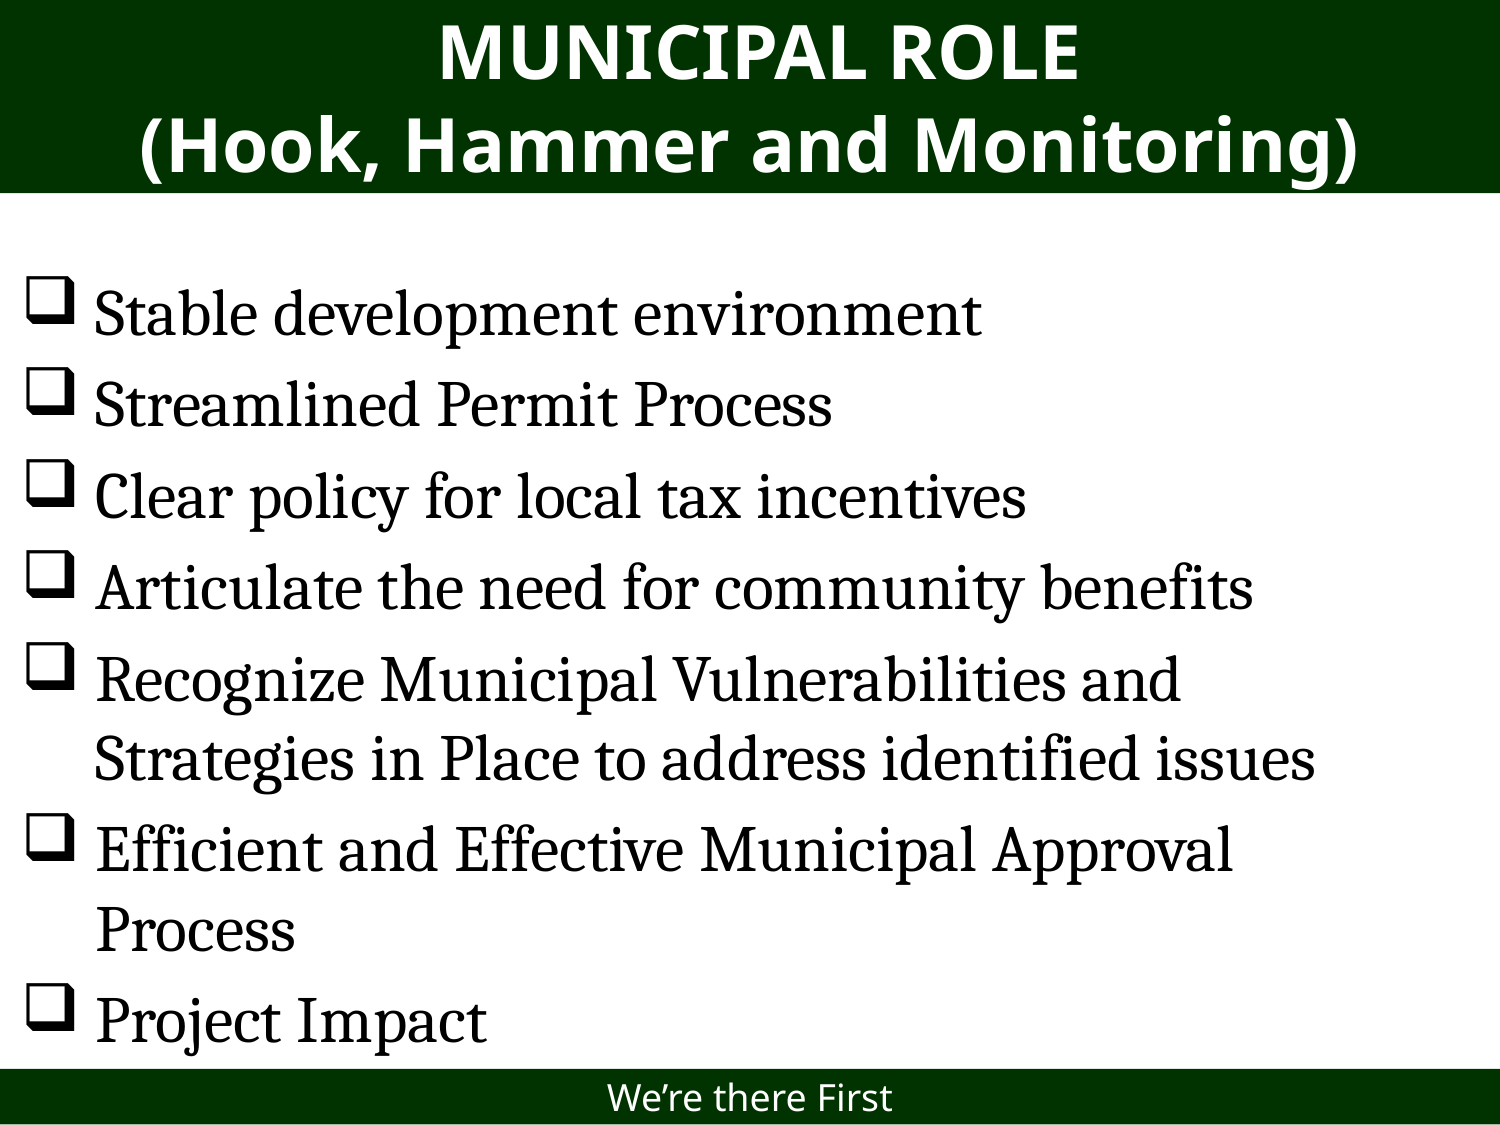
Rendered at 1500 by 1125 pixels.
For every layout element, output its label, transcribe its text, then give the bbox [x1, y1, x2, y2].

text_box Municipal role (Hook, Hammer and Monitoring) [0, 0, 1500, 194]
text_box We’re there First [0, 1068, 1500, 1125]
text_box Stable development environment Streamlined Permit Process Clear policy for local tax incentives Articulate the need for community benefits Recognize Municipal Vulnerabilities and Strategies in Place to address identified issues Efficient and Effective Municipal Approval Process Project Impact [6, 261, 1444, 1066]
